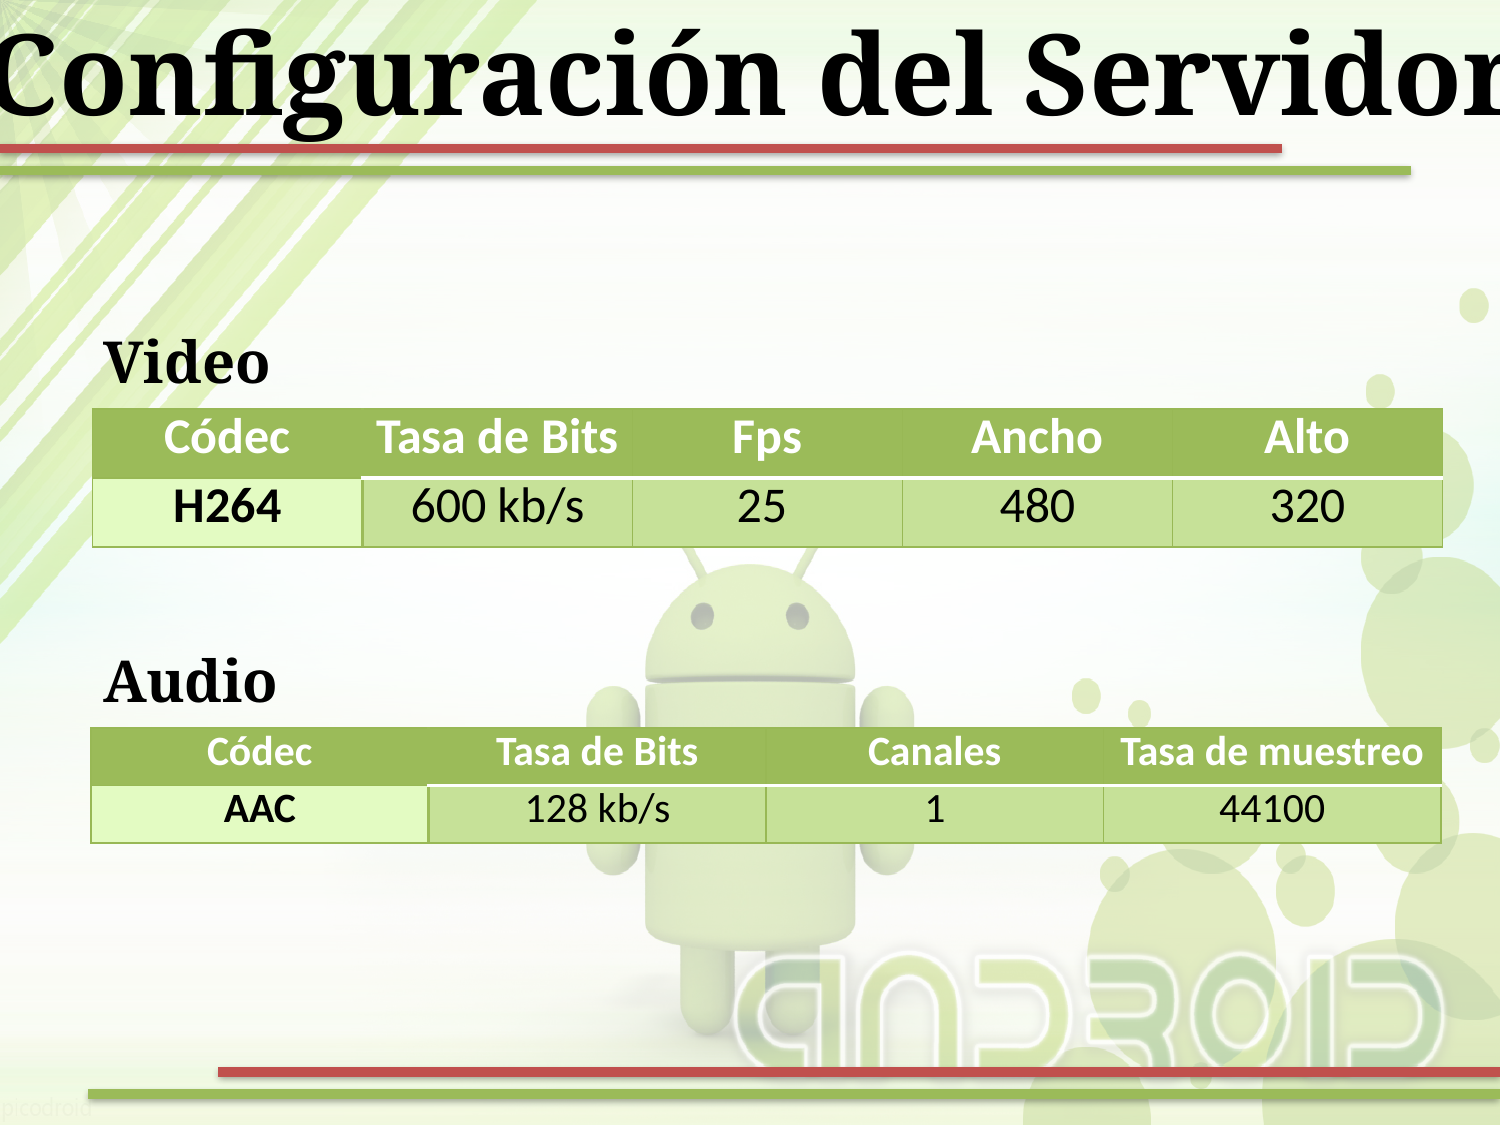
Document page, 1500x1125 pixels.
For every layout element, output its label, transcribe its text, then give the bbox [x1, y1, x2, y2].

table_header Códec [92, 729, 427, 785]
table_cell 320 [1173, 480, 1442, 546]
table_header Tasa de Bits [430, 729, 765, 784]
table_header Fps [633, 410, 902, 476]
table_cell 25 [633, 480, 902, 546]
table_cell AAC [92, 786, 427, 842]
table_header Tasa de Bits [364, 410, 632, 476]
text_box Audio [88, 633, 634, 728]
table_cell H264 [93, 479, 361, 546]
table_cell 128 kb/s [430, 787, 765, 842]
table_header Canales [767, 729, 1103, 784]
text_box Video [88, 314, 634, 409]
table_header Códec [93, 410, 361, 477]
table_cell 480 [903, 480, 1172, 546]
table_header Tasa de muestreo [1104, 729, 1440, 784]
table_cell 600 kb/s [364, 480, 632, 546]
table_cell 1 [767, 787, 1103, 842]
text_box Configuración del Servidor [0, 0, 1500, 146]
table_header Alto [1173, 410, 1442, 476]
table_cell 44100 [1104, 787, 1440, 842]
table_header Ancho [903, 410, 1172, 476]
